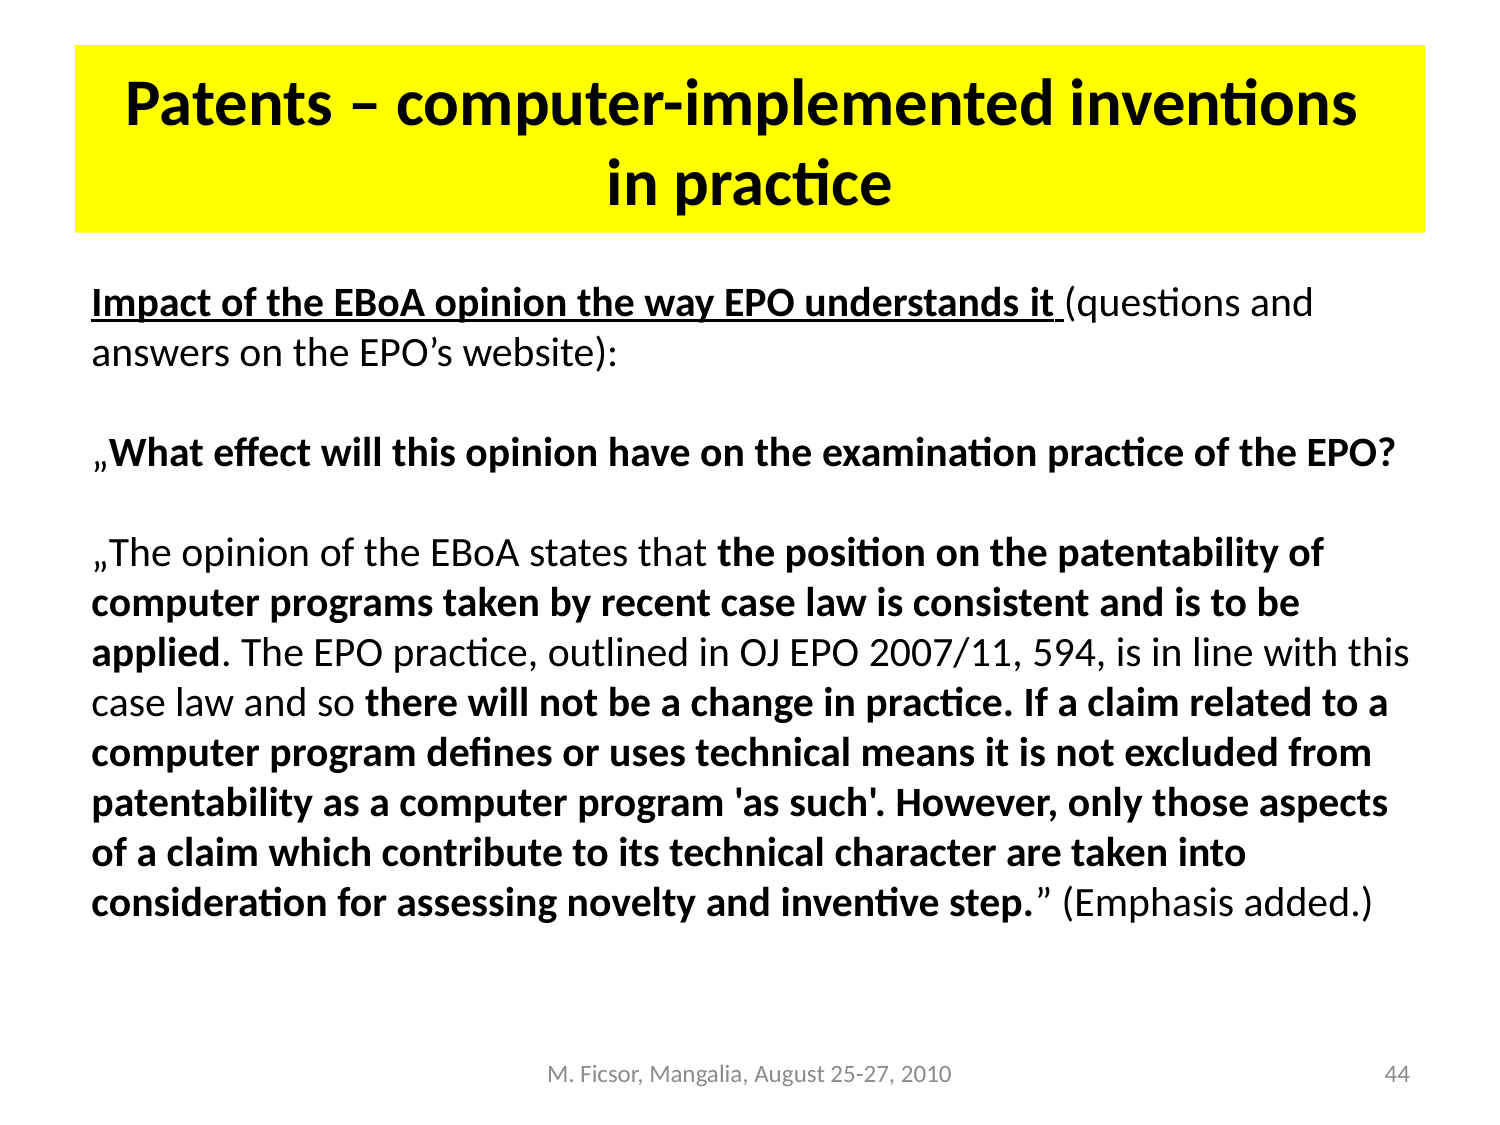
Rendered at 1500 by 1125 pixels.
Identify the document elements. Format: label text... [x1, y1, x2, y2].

slide_number 44 [1074, 1042, 1425, 1103]
title Patents – computer-implemented inventions in practice [75, 45, 1425, 233]
text_box Impact of the EBoA opinion the way EPO understands it (questions and answers on the EPO’s website): „What effect will this opinion have on the examination practice of the EPO? „The opinion of the EBoA states that the position on the patentability of computer programs taken by recent case law is consistent and is to be applied. The EPO practice, outlined in OJ EPO 2007/11, 594, is in line with this case law and so there will not be a change in practice. If a claim related to a computer program defines or uses technical means it is not excluded from patentability as a computer program 'as such'. However, only those aspects of a claim which contribute to its technical character are taken into consideration for assessing novelty and inventive step.” (Emphasis added.) [76, 267, 1436, 978]
footer M. Ficsor, Mangalia, August 25-27, 2010 [512, 1042, 988, 1103]
